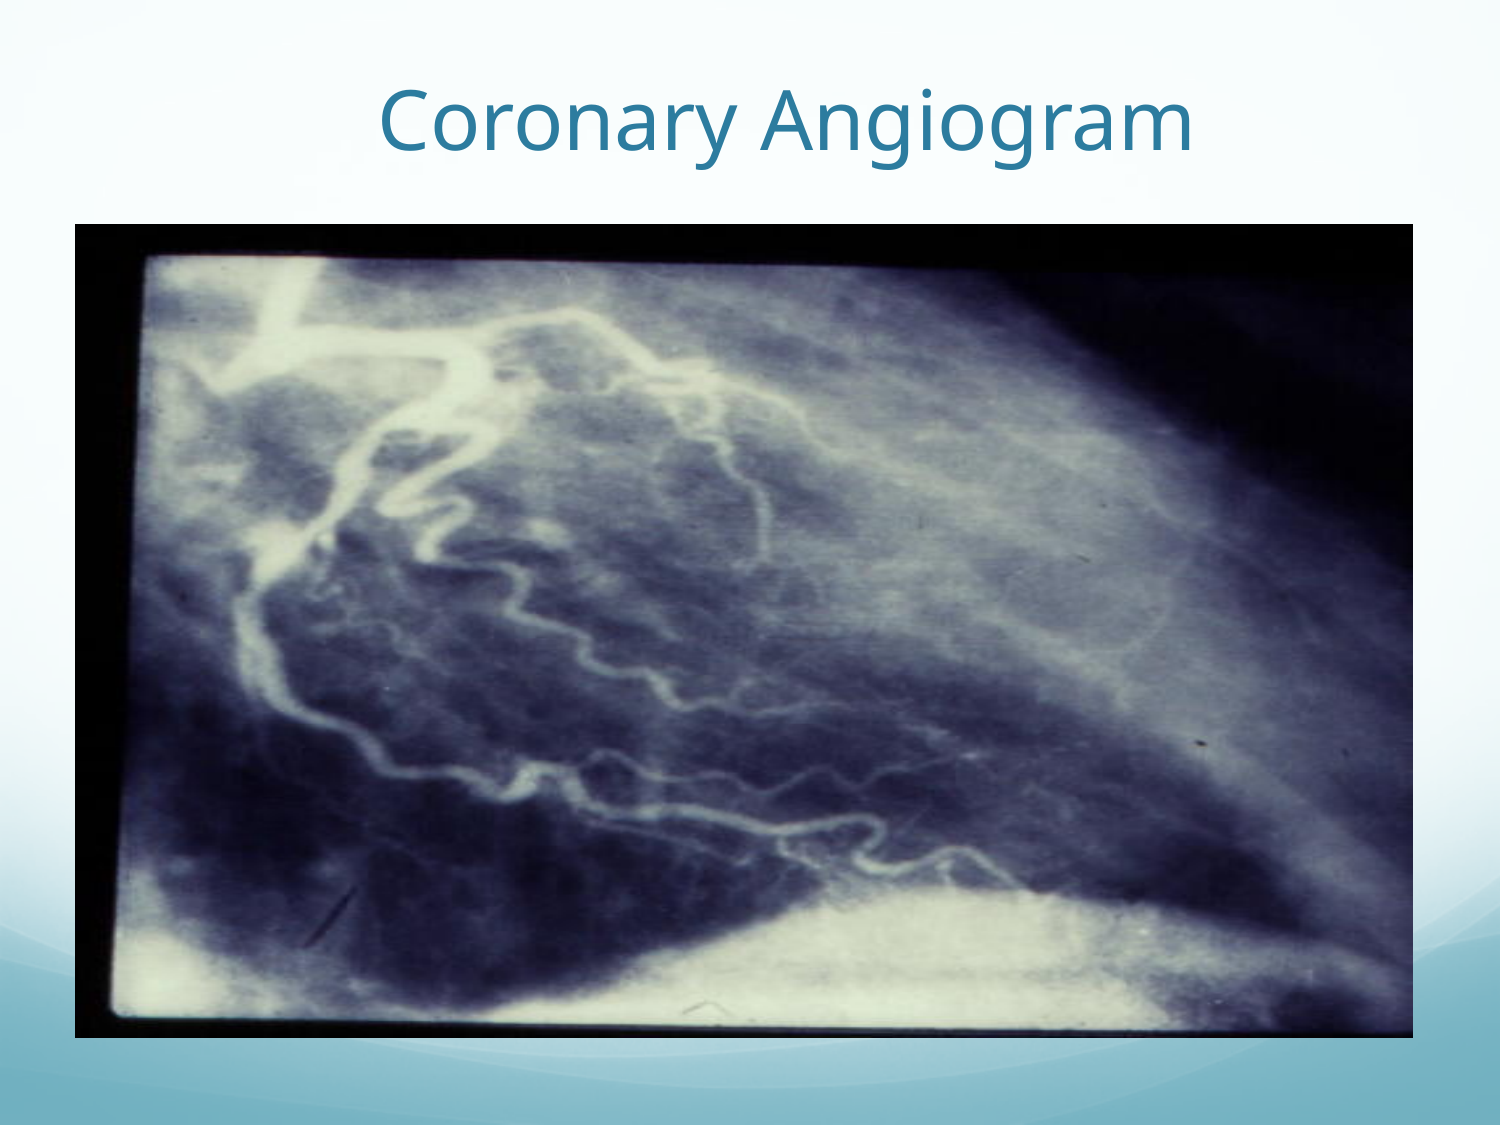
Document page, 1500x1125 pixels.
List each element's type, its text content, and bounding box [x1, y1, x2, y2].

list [74, 224, 1413, 1038]
title Coronary Angiogram [162, 50, 1413, 175]
